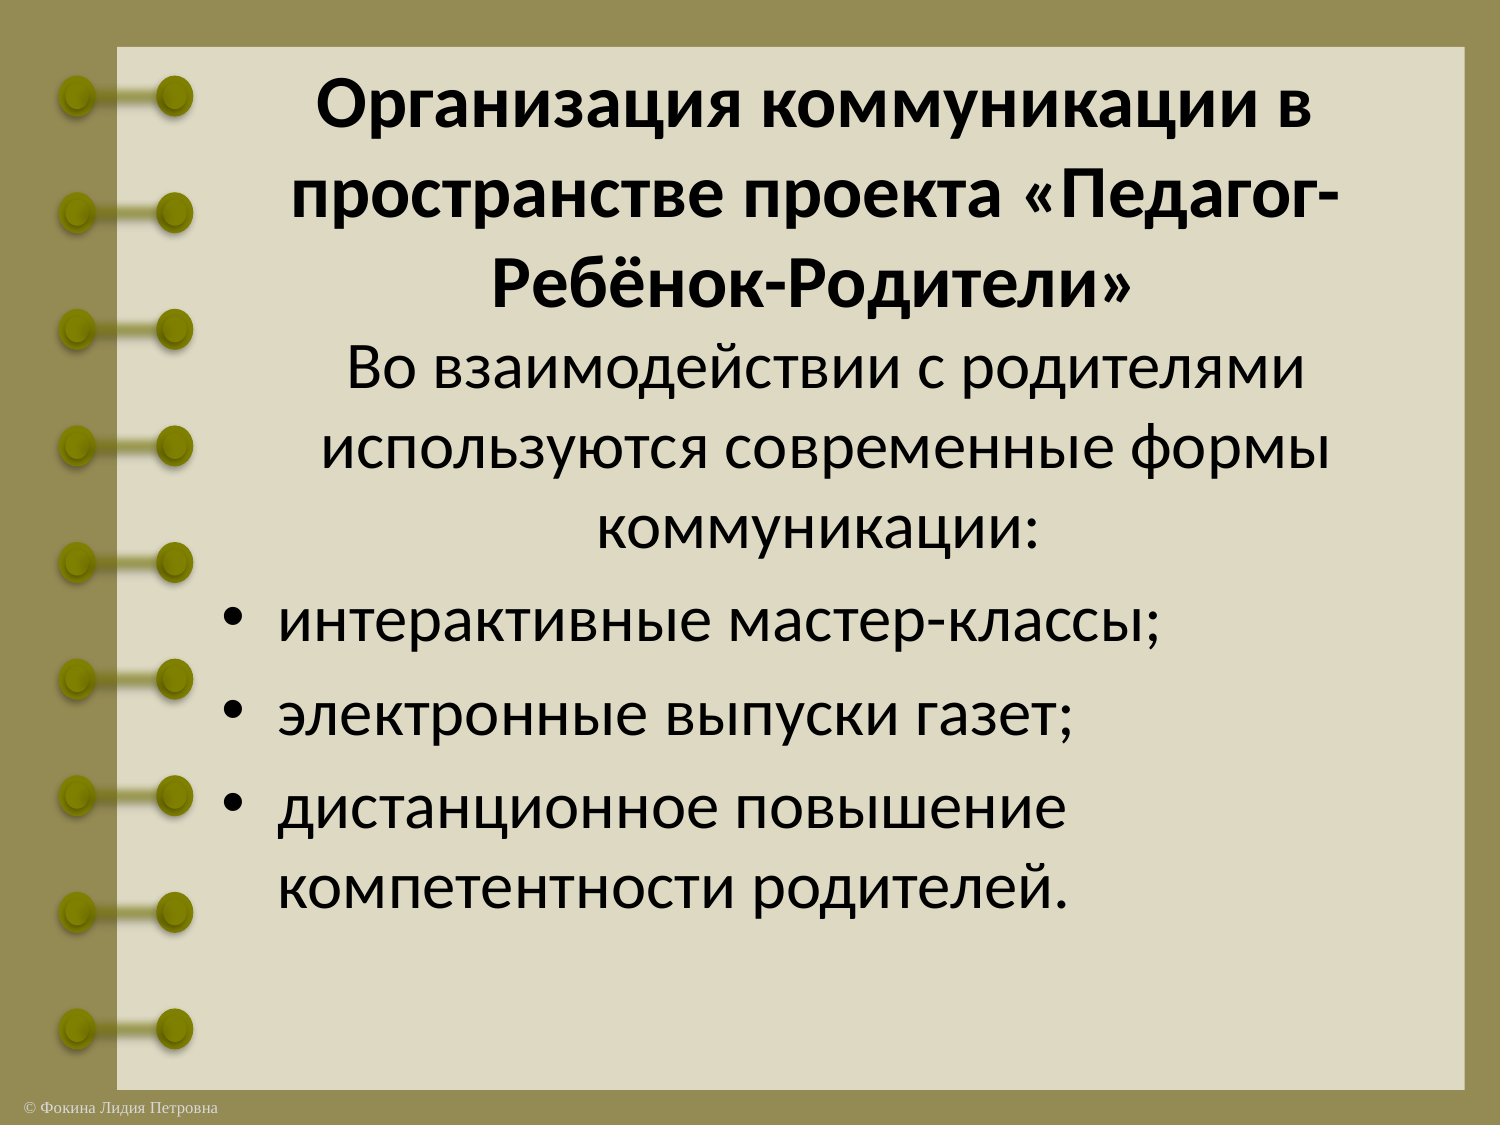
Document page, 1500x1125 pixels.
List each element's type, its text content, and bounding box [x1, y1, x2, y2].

list Во взаимодействии с родителями используются современные формы коммуникации: интерактивные мастер-классы; электронные выпуски газет; дистанционное повышение компетентности родителей. [206, 314, 1447, 1047]
title Организация коммуникации в пространстве проекта «Педагог-Ребёнок-Родители» [206, 45, 1425, 314]
